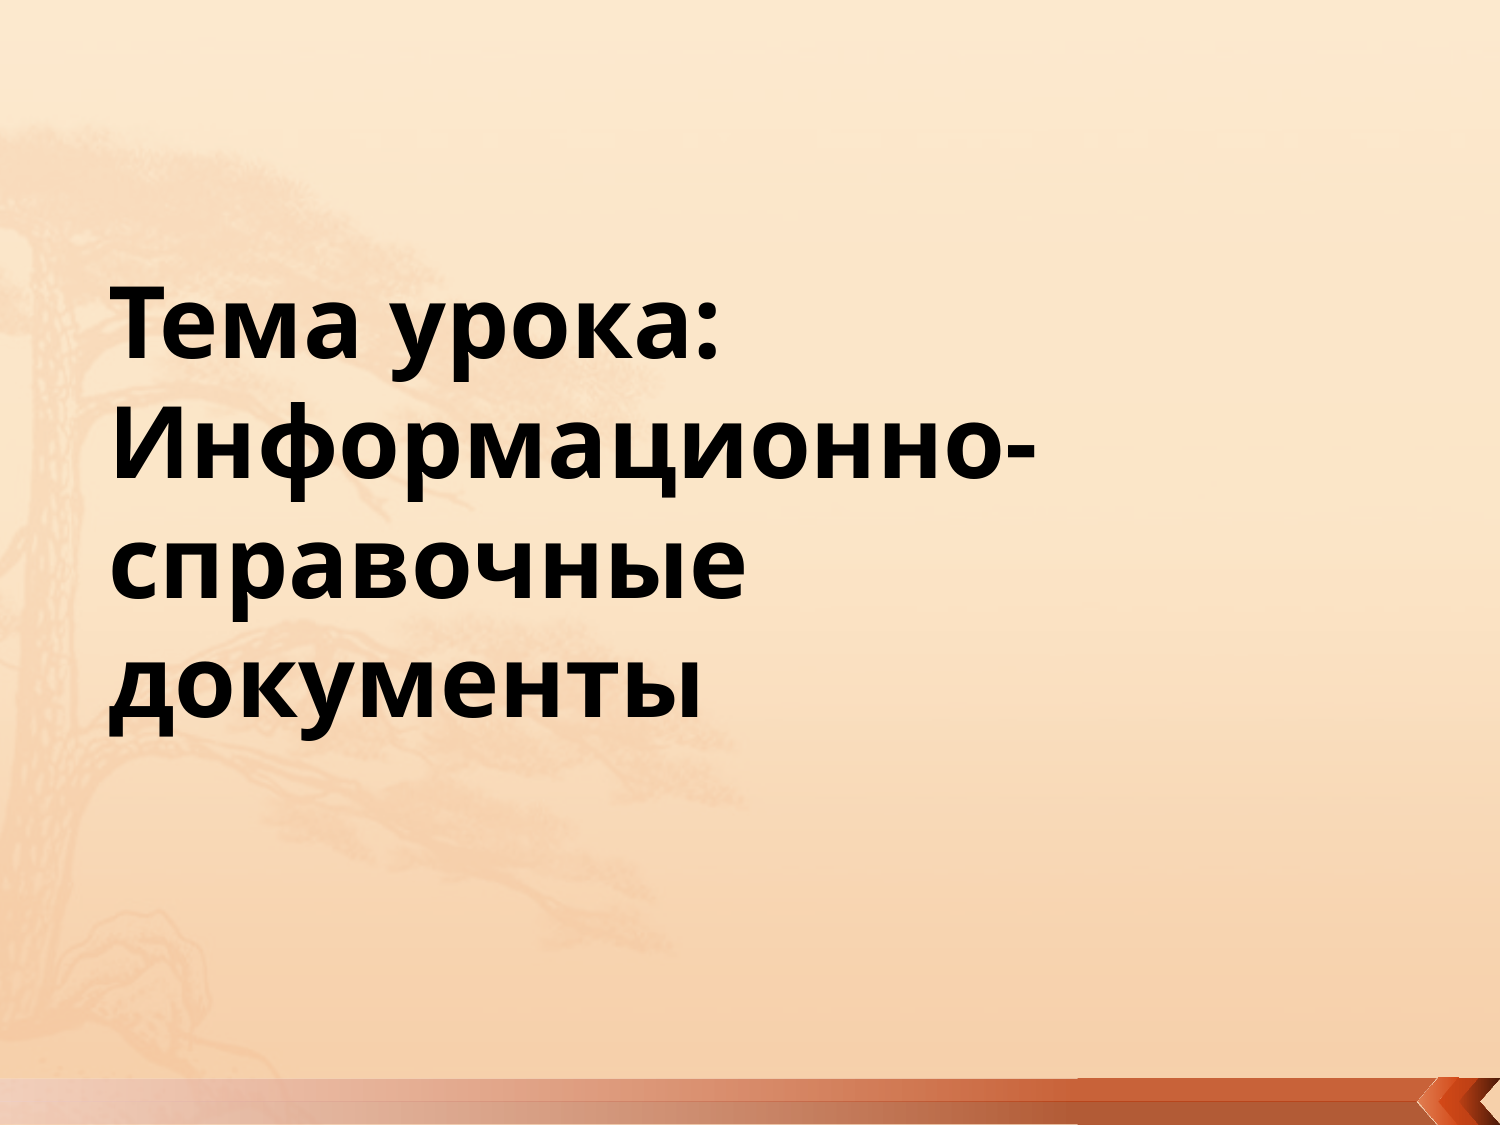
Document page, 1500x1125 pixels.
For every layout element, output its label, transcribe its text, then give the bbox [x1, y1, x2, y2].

title Тема урока: Информационно-справочные документы [93, 210, 1369, 786]
